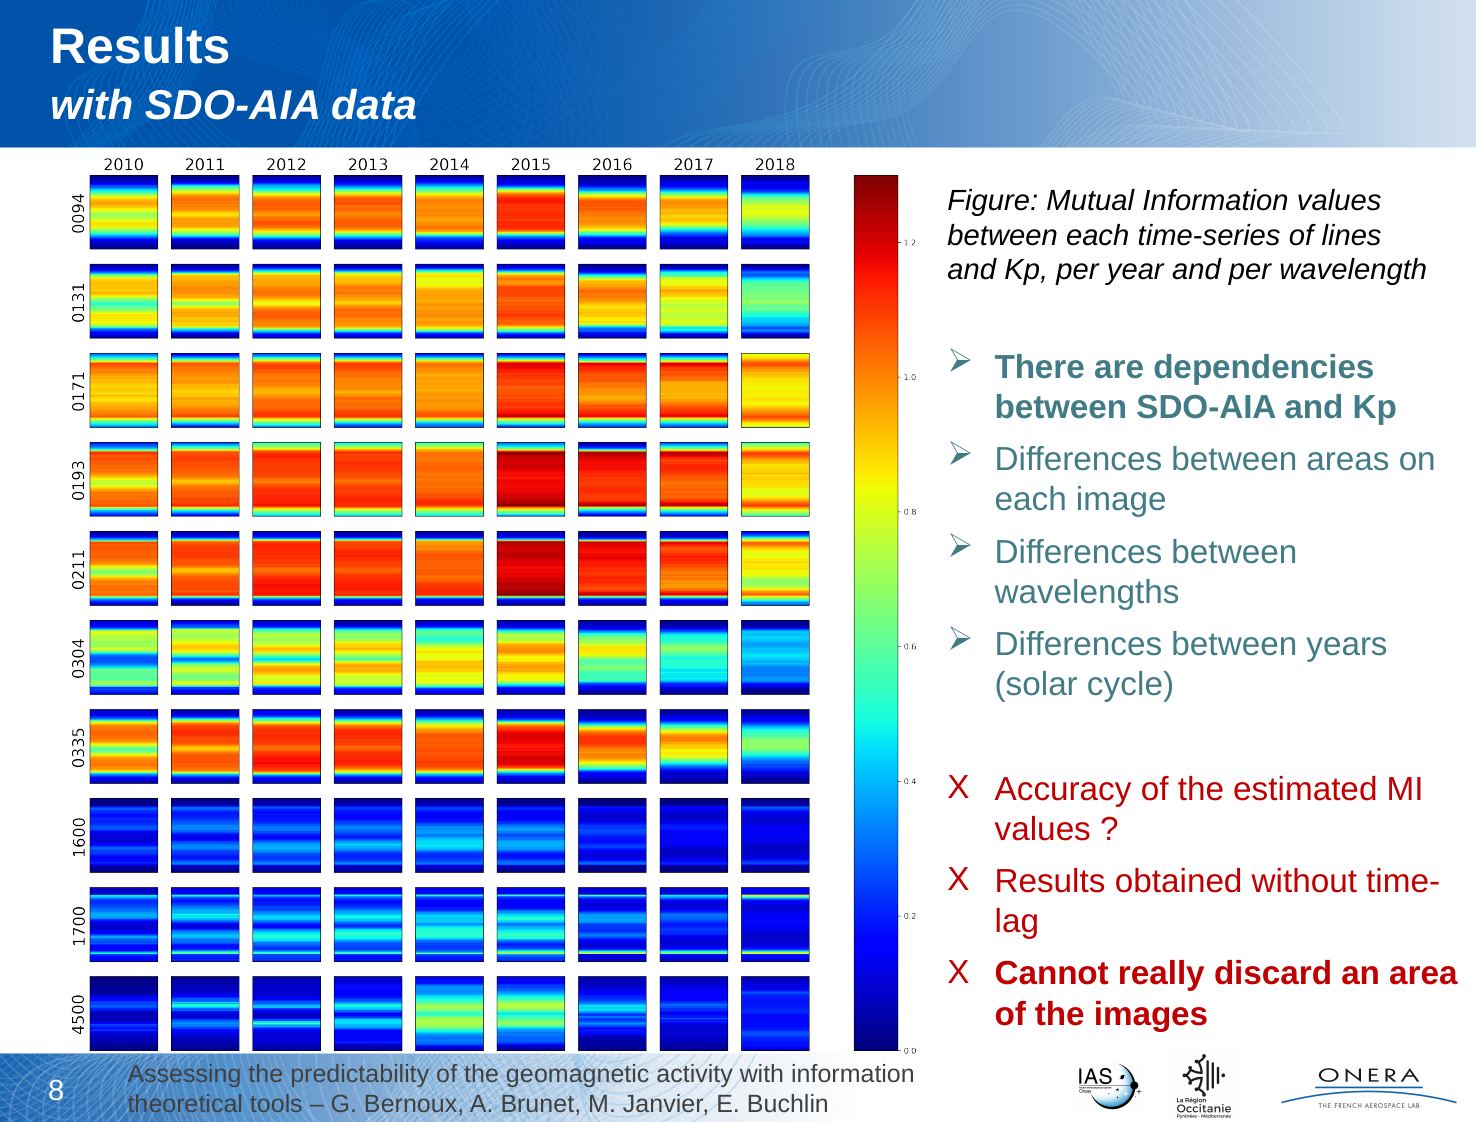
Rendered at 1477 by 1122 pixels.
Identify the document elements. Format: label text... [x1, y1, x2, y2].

text_box There are dependencies between SDO-AIA and Kp Differences between areas on each image Differences between wavelengths Differences between years (solar cycle) Accuracy of the estimated MI values ? Results obtained without time-lag Cannot really discard an area of the images [932, 337, 1476, 1039]
slide_number 8 [0, 1053, 112, 1122]
title Results with SDO-AIA data [50, 0, 1411, 147]
picture [0, 0, 1476, 1122]
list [65, 152, 922, 1062]
text_box Figure: Mutual Information values between each time-series of lines and Kp, per year and per wavelength [932, 173, 1450, 294]
footer Assessing the predictability of the geomagnetic activity with information theoretical tools – G. Bernoux, A. Brunet, M. Janvier, E. Buchlin [112, 1053, 933, 1122]
